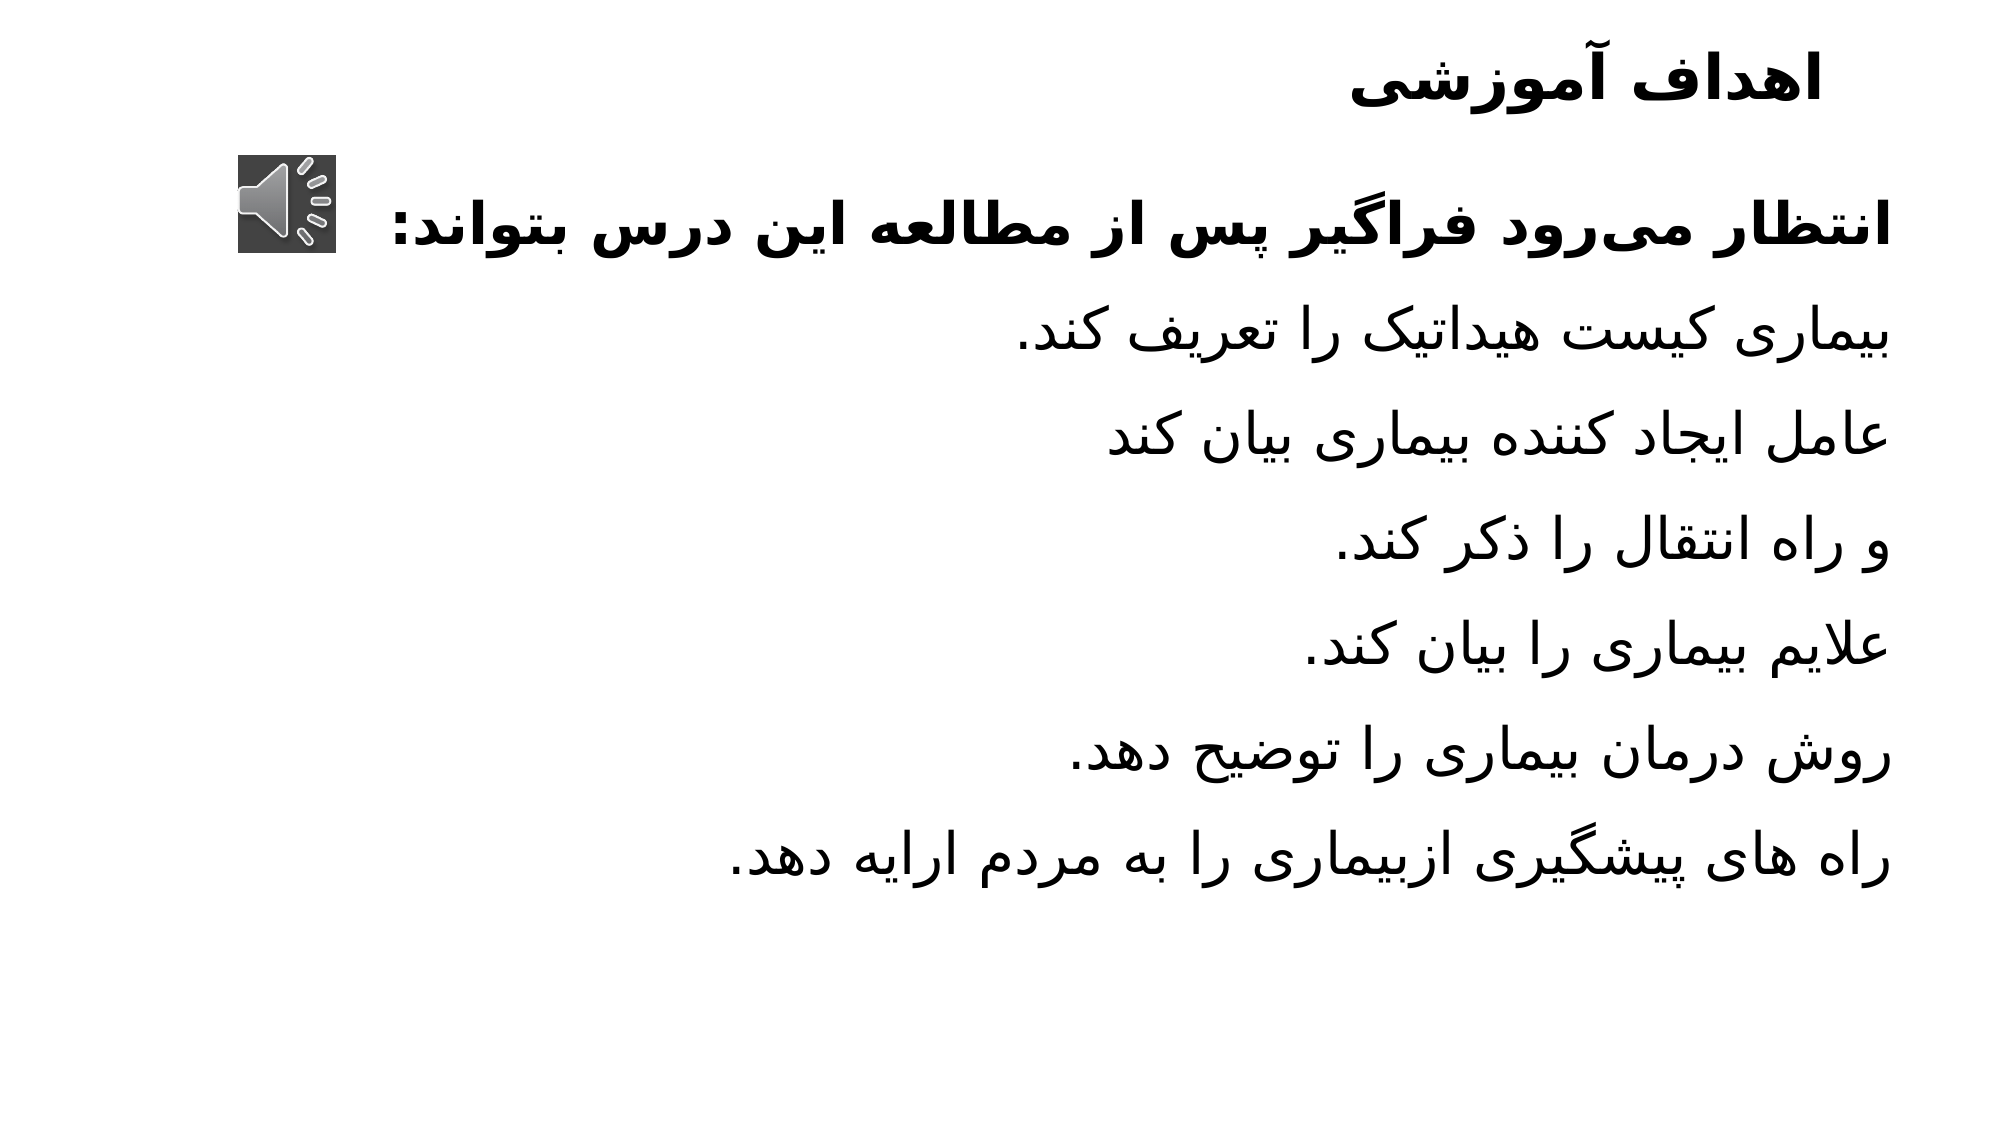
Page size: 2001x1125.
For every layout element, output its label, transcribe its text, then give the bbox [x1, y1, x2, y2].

text_box اهداف آموزشی [1313, 37, 1863, 154]
picture [236, 153, 337, 254]
text_box انتظار می‌رود فراگیر پس از مطالعه این درس بتواند: بیماری کیست هیداتیک را تعریف کند. عامل ایجاد کننده بیماری بیان کند و راه انتقال را ذکر کند. علایم بیماری را بیان کند. روش درمان بیماری را توضیح دهد. راه های پیشگیری ازبیماری را به مردم ارایه دهد. [69, 178, 1908, 894]
